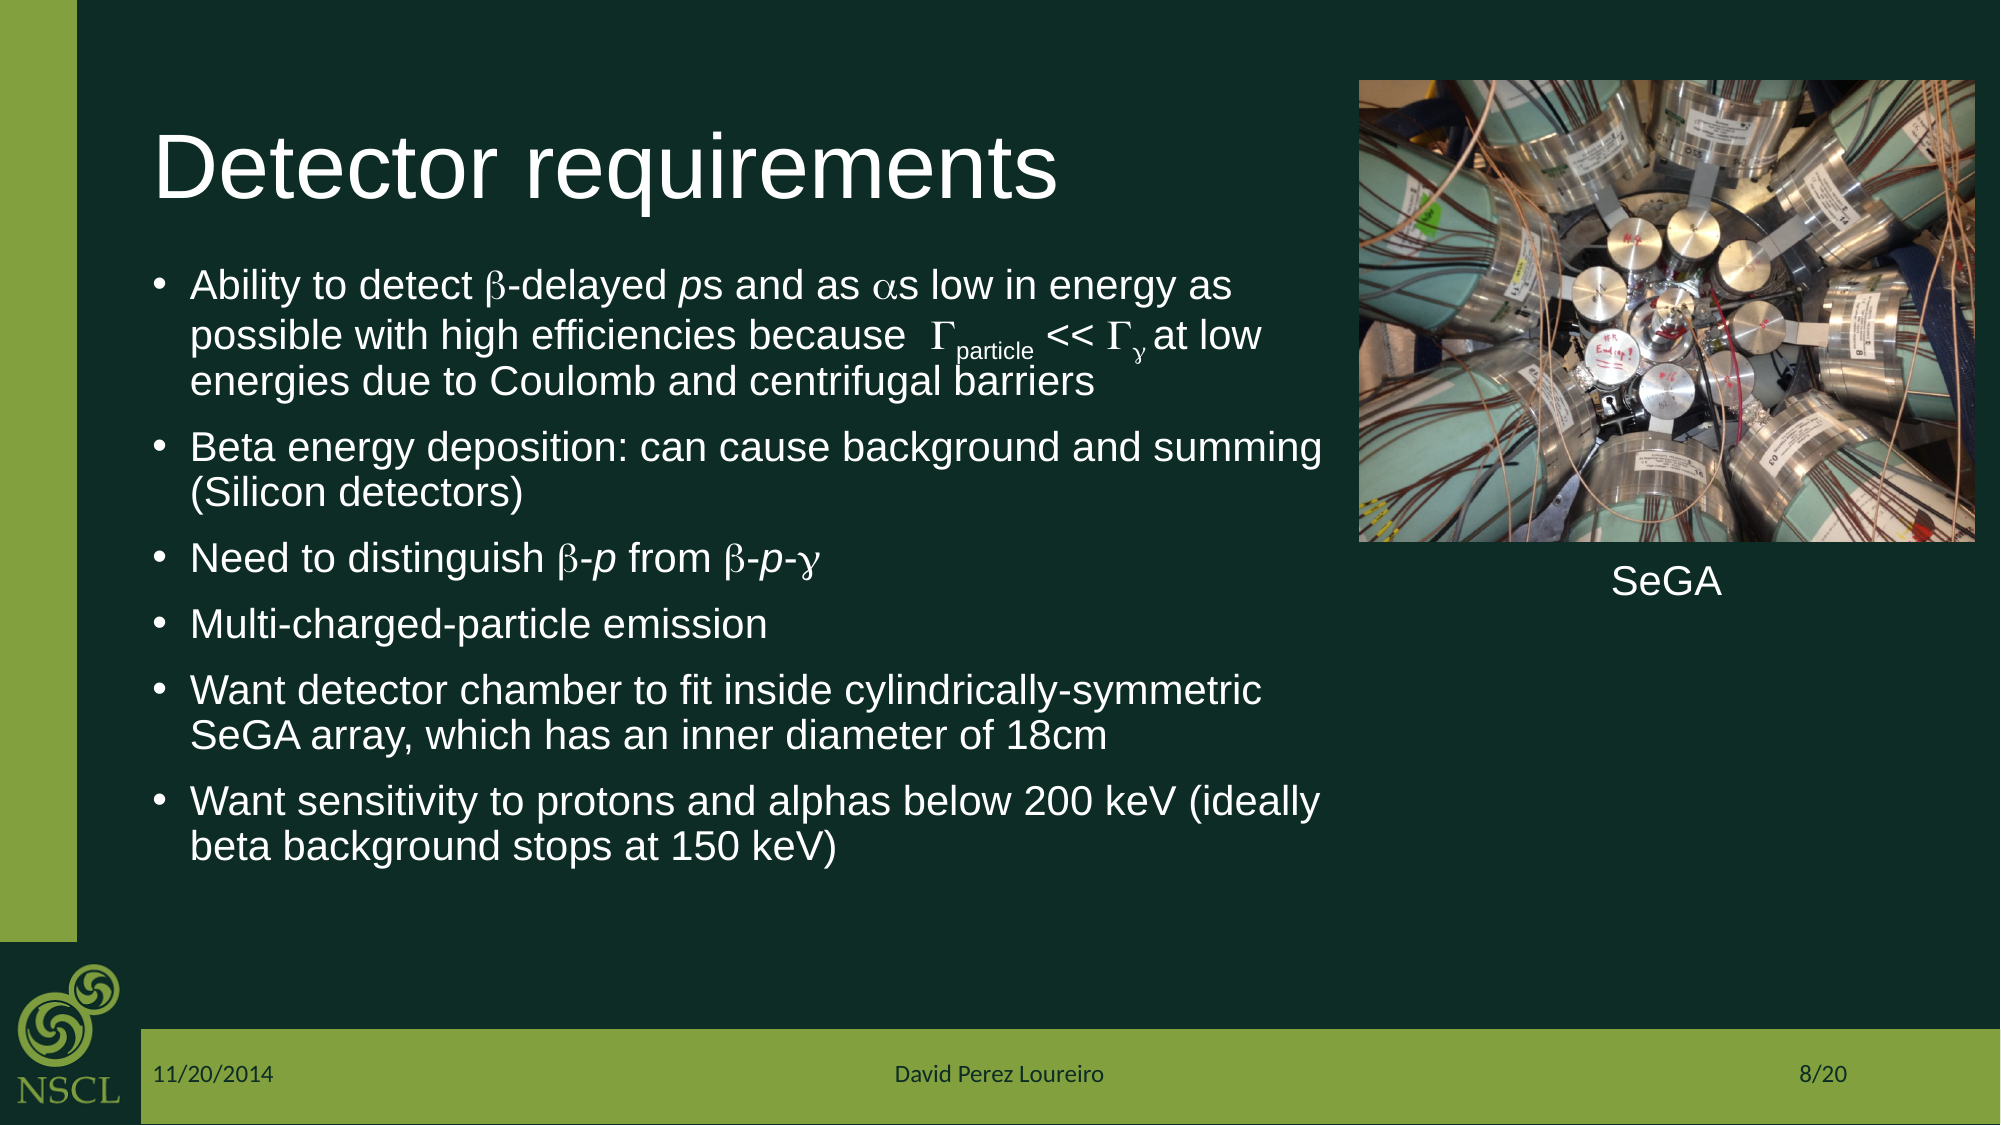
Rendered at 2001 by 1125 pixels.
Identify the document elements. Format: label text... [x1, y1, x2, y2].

text_box SeGA [1596, 546, 1738, 612]
title Detector requirements [137, 59, 1863, 255]
picture [0, 942, 141, 1125]
picture [1359, 80, 1975, 542]
list Ability to detect b-delayed ps and as as low in energy as possible with high efficiencies because Gparticle << Gg at low energies due to Coulomb and centrifugal barriers Beta energy deposition: can cause background and summing (Silicon detectors) Need to distinguish b-p from b-p-g Multi-charged-particle emission Want detector chamber to fit inside cylindrically-symmetric SeGA array, which has an inner diameter of 18cm Want sensitivity to protons and alphas below 200 keV (ideally beta background stops at 150 keV) [137, 255, 1360, 970]
